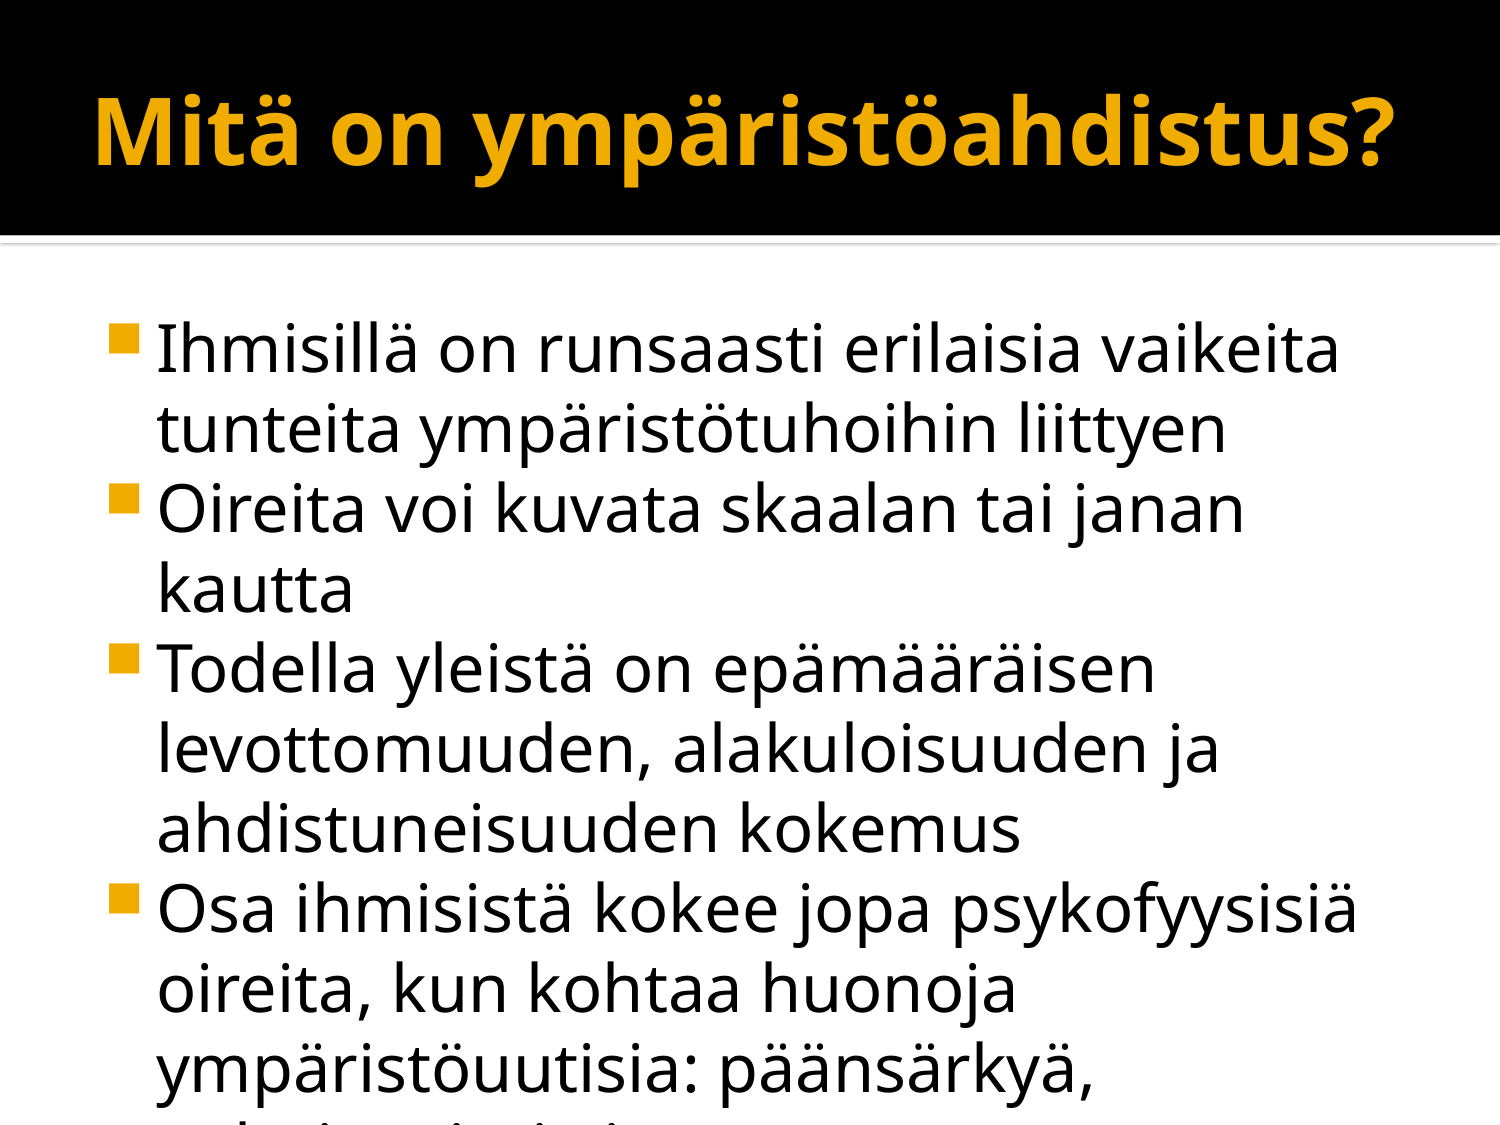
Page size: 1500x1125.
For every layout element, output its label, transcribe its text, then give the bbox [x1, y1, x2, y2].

title Mitä on ympäristöahdistus? [75, 25, 1425, 231]
list Ihmisillä on runsaasti erilaisia vaikeita tunteita ympäristötuhoihin liittyen Oireita voi kuvata skaalan tai janan kautta Todella yleistä on epämääräisen levottomuuden, alakuloisuuden ja ahdistuneisuuden kokemus Osa ihmisistä kokee jopa psykofyysisiä oireita, kun kohtaa huonoja ympäristöuutisia: päänsärkyä, pahoinvointia jne. [75, 291, 1425, 1050]
